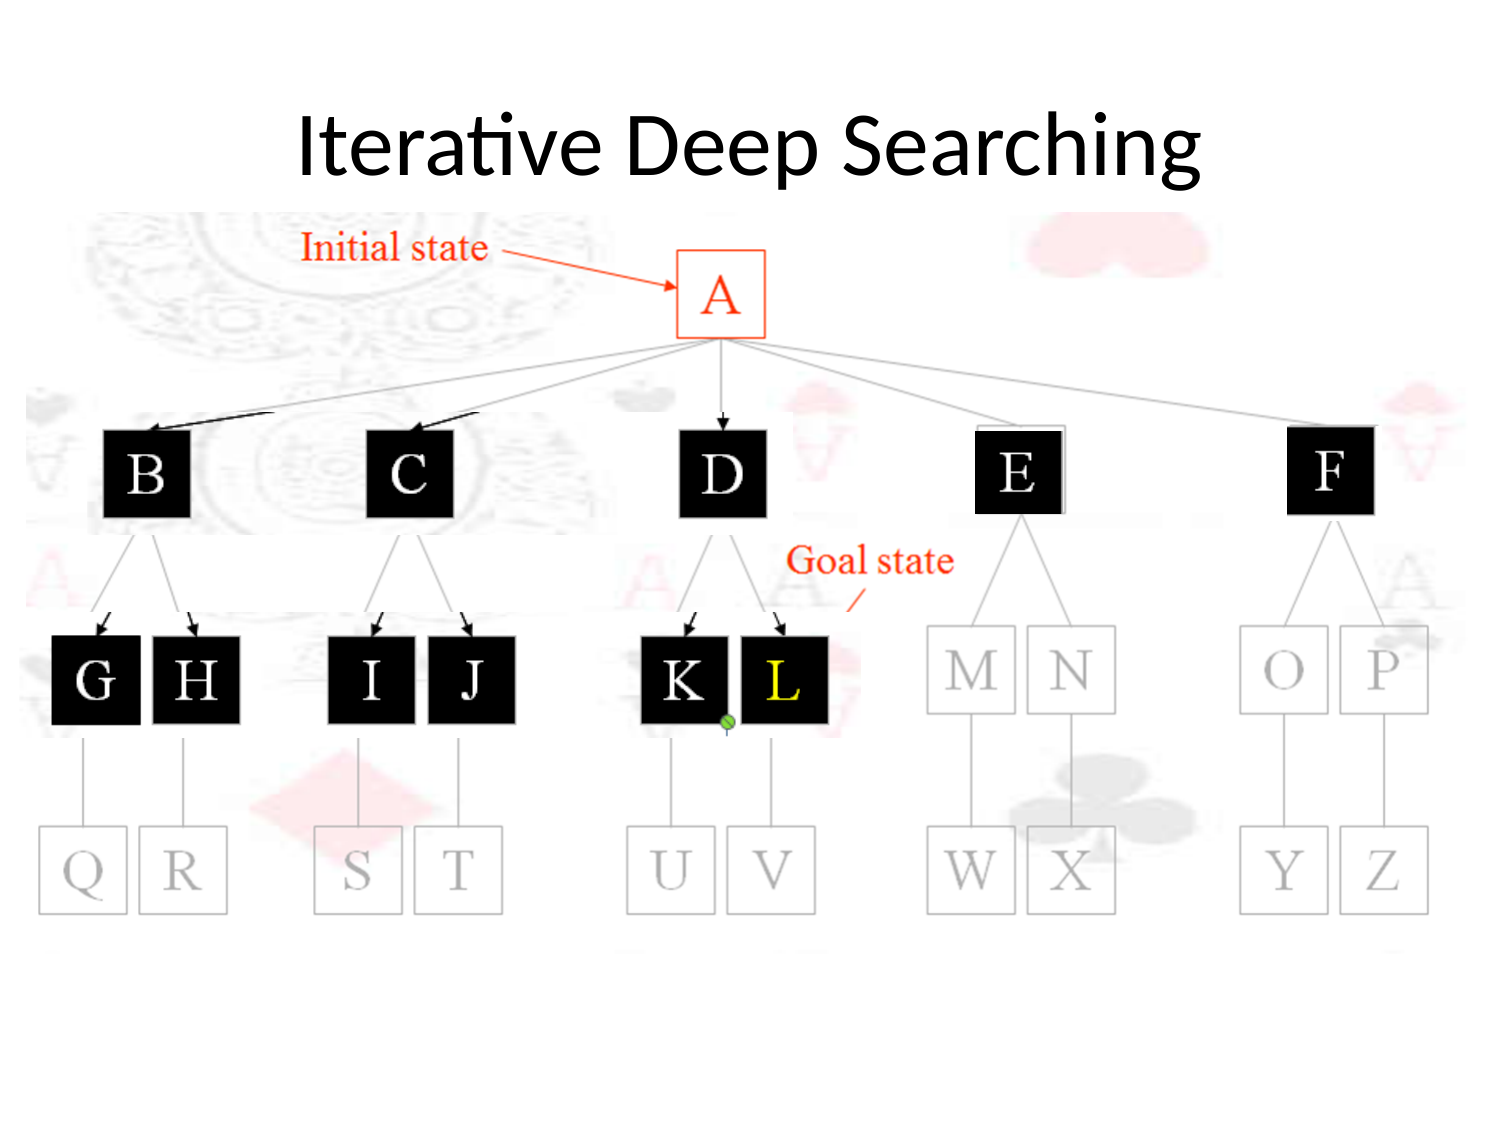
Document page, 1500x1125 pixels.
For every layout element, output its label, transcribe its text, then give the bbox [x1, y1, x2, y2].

title Iterative Deep Searching [75, 45, 1425, 210]
picture [19, 212, 1474, 954]
